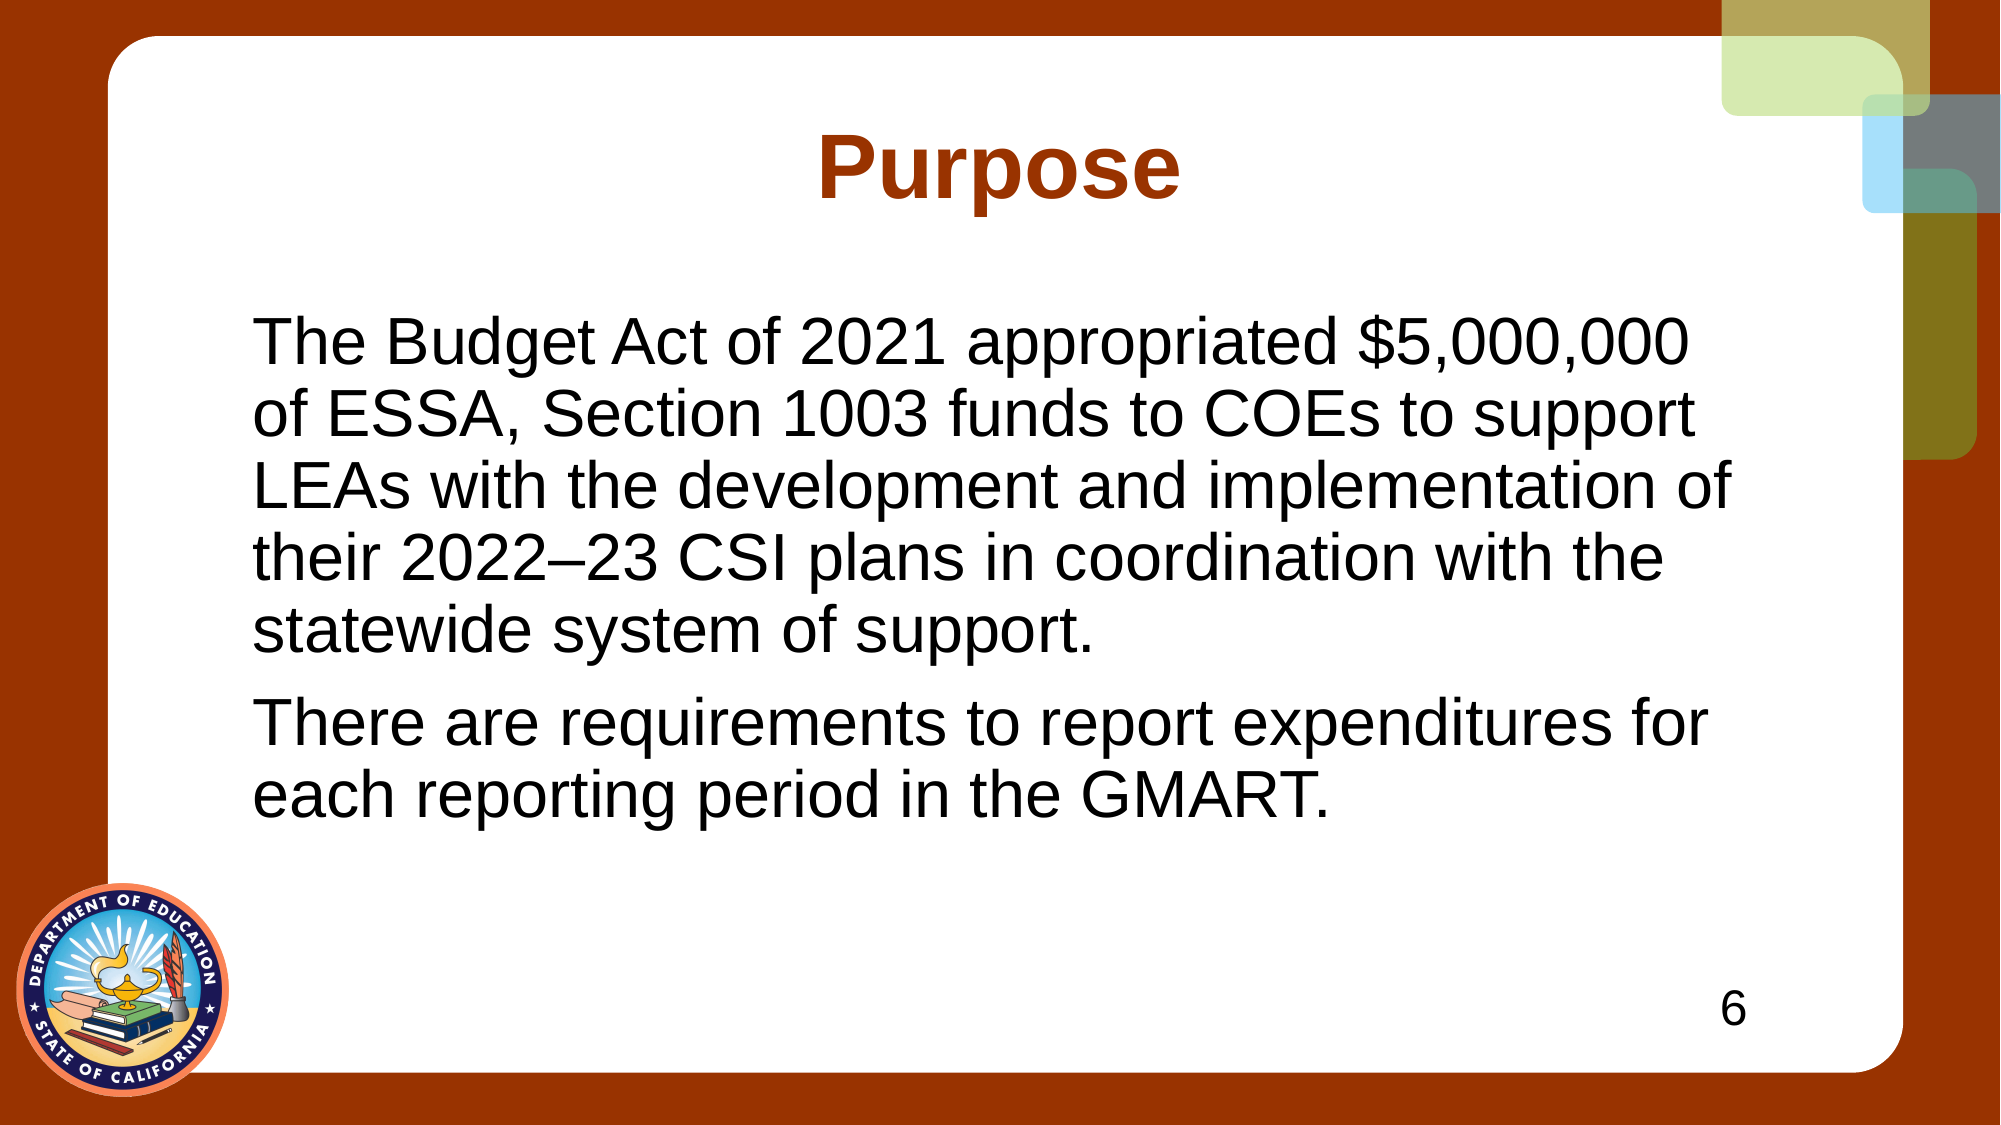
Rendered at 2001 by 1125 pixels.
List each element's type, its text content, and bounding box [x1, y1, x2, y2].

list The Budget Act of 2021 appropriated $5,000,000 of ESSA, Section 1003 funds to COEs to support LEAs with the development and implementation of their 2022–23 CSI plans in coordination with the statewide system of support. There are requirements to report expenditures for each reporting period in the GMART. [222, 299, 1778, 1014]
slide_number 6 [1704, 975, 2000, 1036]
picture [16, 883, 229, 1097]
title Purpose [222, 59, 1778, 278]
